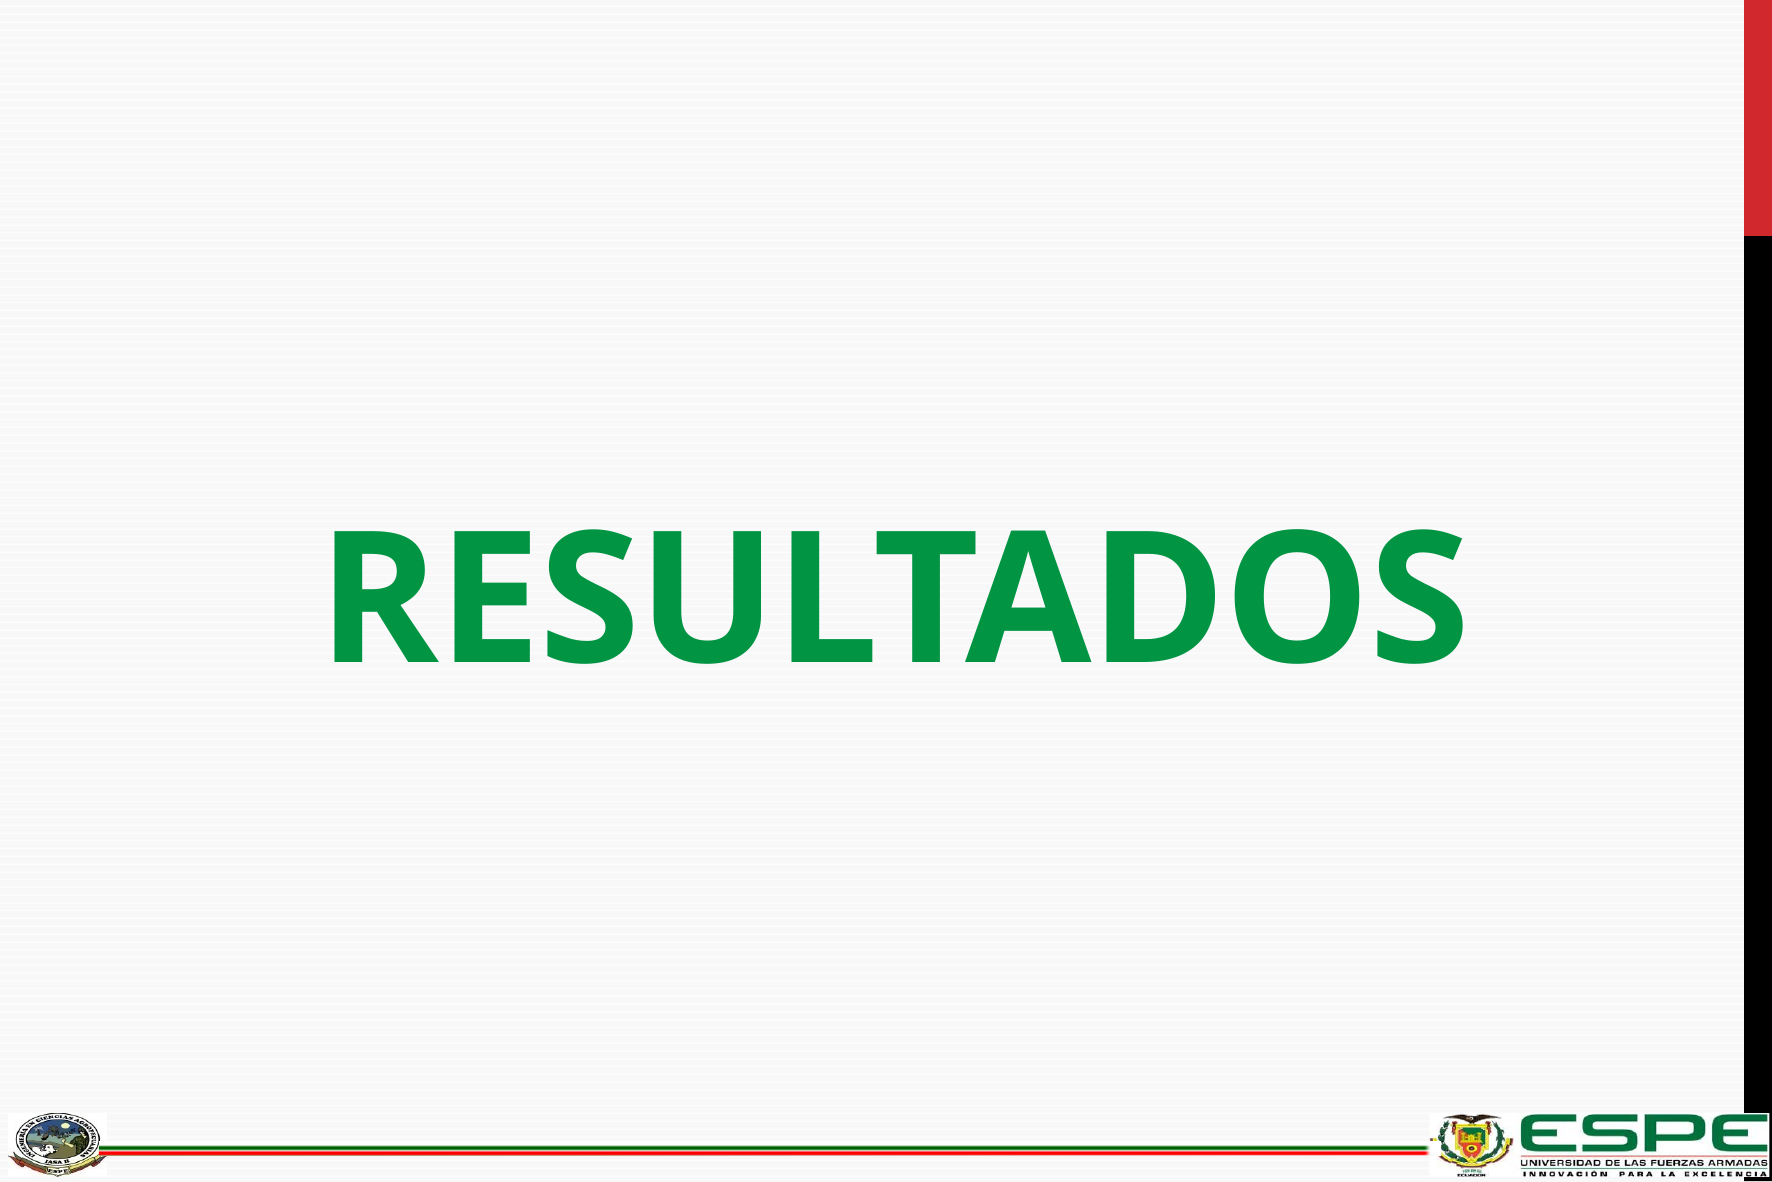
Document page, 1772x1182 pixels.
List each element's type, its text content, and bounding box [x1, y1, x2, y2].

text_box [8, 1113, 1770, 1177]
title RESULTADOS [153, 411, 1607, 708]
